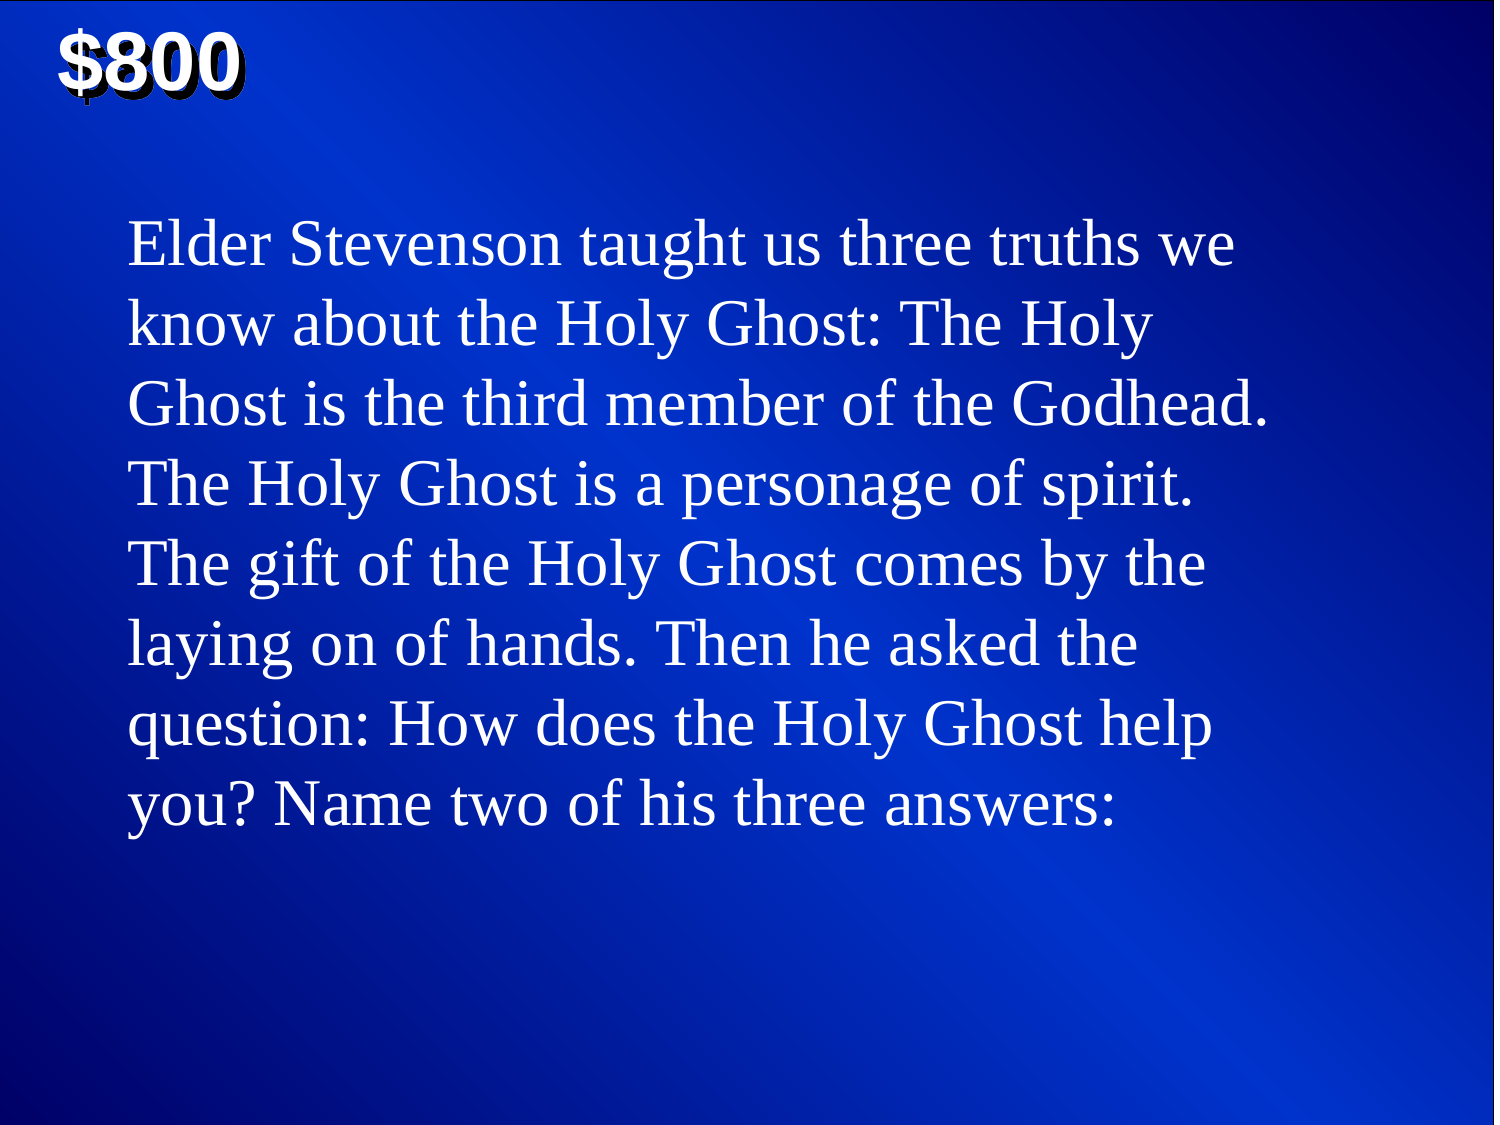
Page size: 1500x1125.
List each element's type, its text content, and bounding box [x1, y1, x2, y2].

text_box $800 [0, 0, 300, 115]
text_box Elder Stevenson taught us three truths we know about the Holy Ghost: The Holy Ghost is the third member of the Godhead. The Holy Ghost is a personage of spirit. The gift of the Holy Ghost comes by the laying on of hands. Then he asked the question: How does the Holy Ghost help you? Name two of his three answers: [112, 191, 1288, 846]
text_box [0, 0, 1494, 1125]
